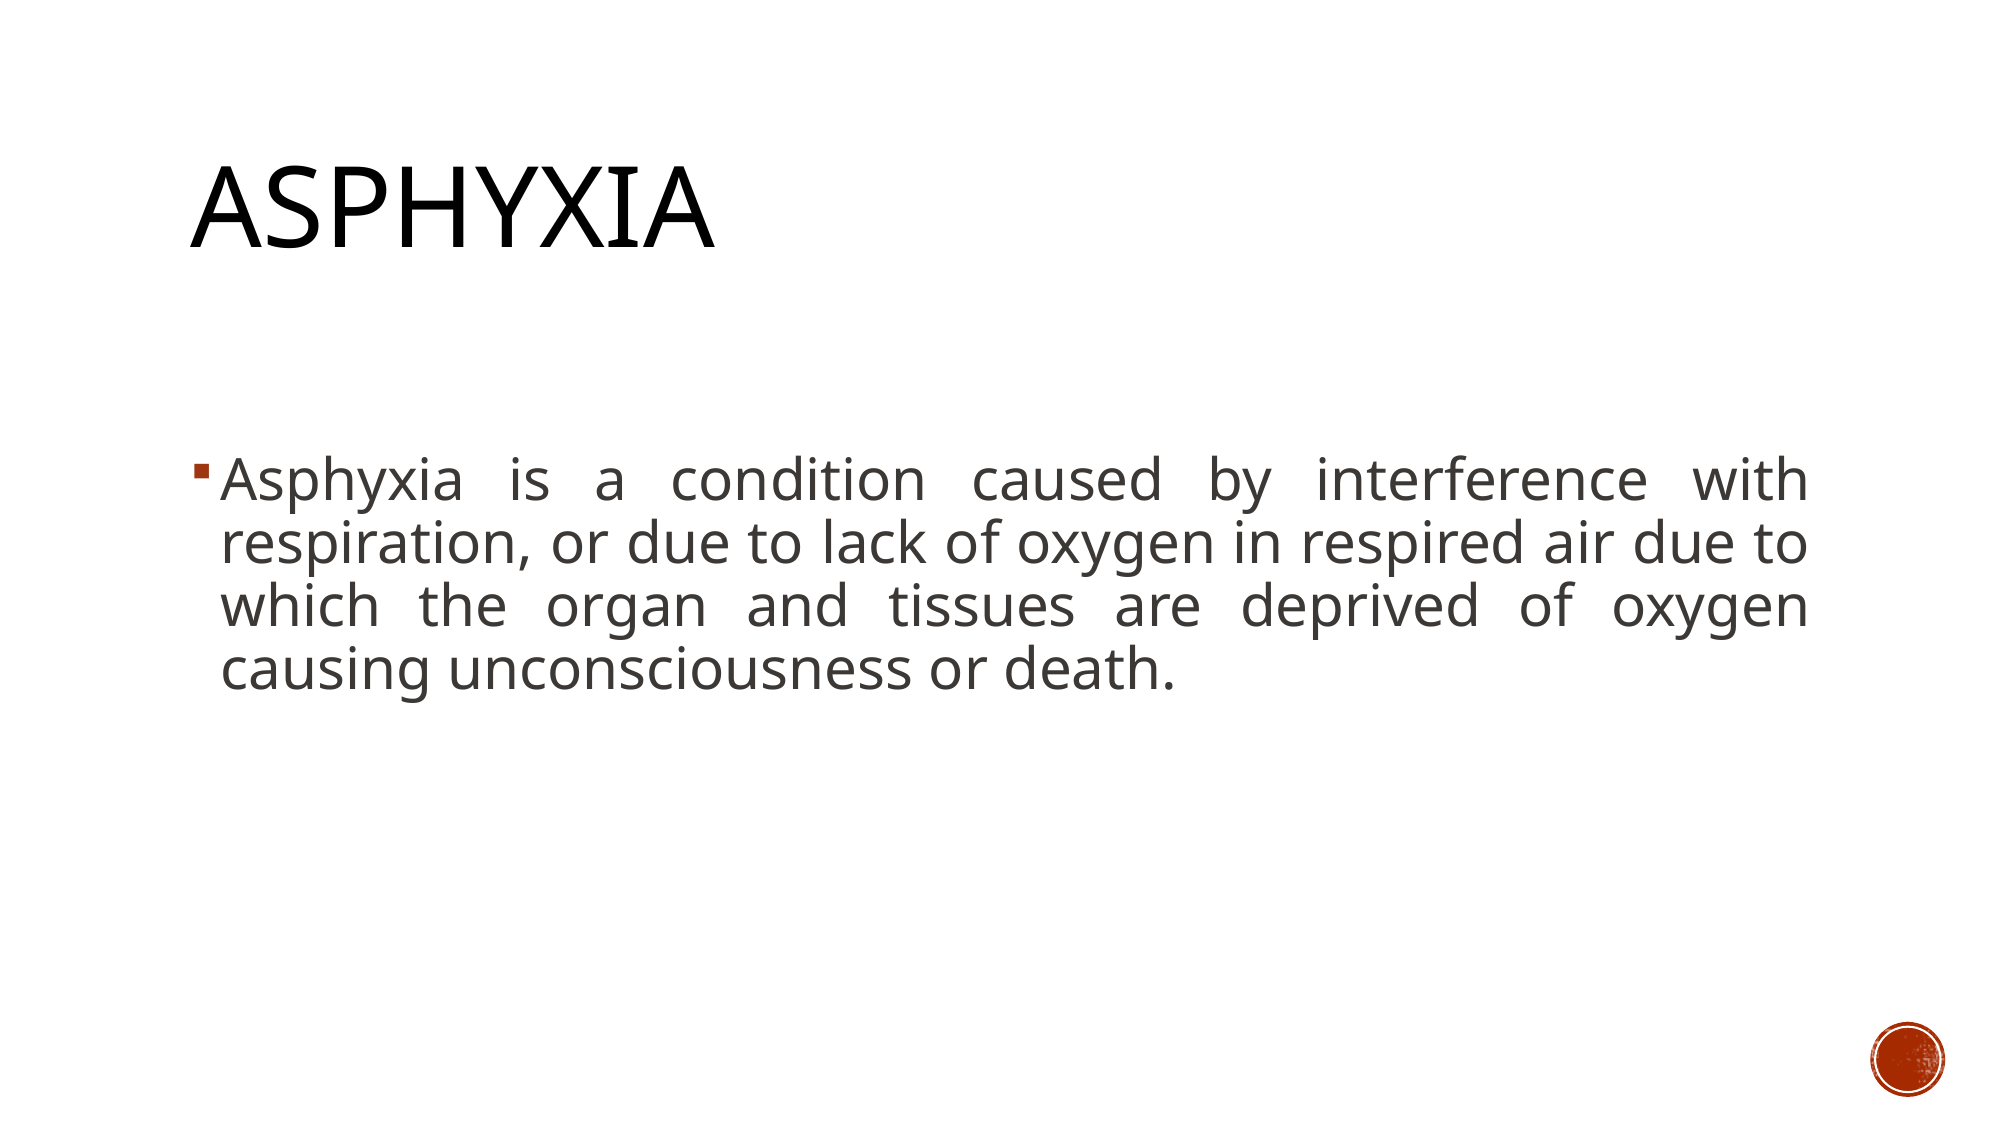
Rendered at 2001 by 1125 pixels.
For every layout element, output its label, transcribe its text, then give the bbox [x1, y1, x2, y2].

list Asphyxia is a condition caused by interference with respiration, or due to lack of oxygen in respired air due to which the organ and tissues are deprived of oxygen causing unconsciousness or death. [175, 348, 1826, 1013]
title ASPHYXIA [175, 79, 1826, 344]
